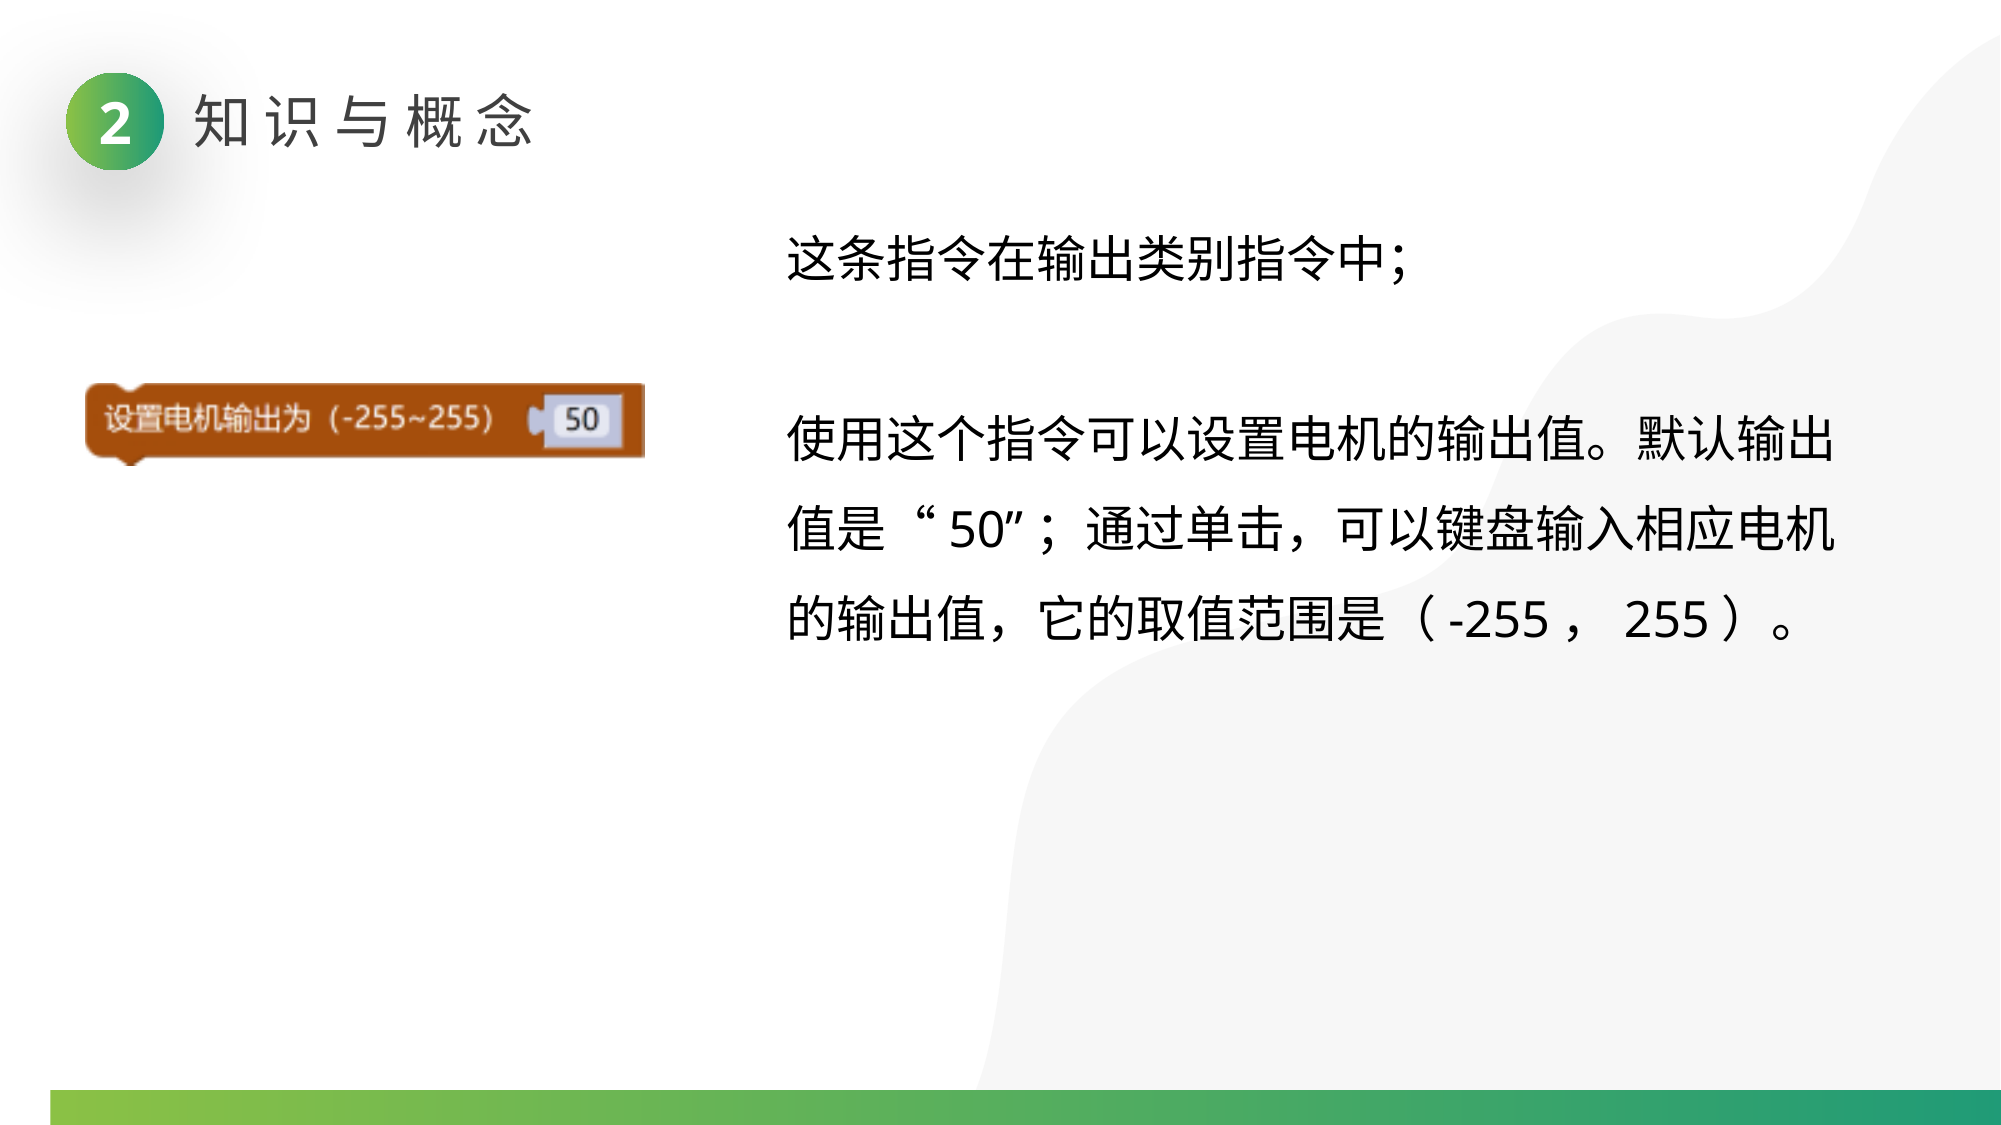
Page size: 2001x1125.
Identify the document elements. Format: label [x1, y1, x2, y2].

text_box [50, 18, 2000, 1125]
picture [85, 383, 645, 466]
